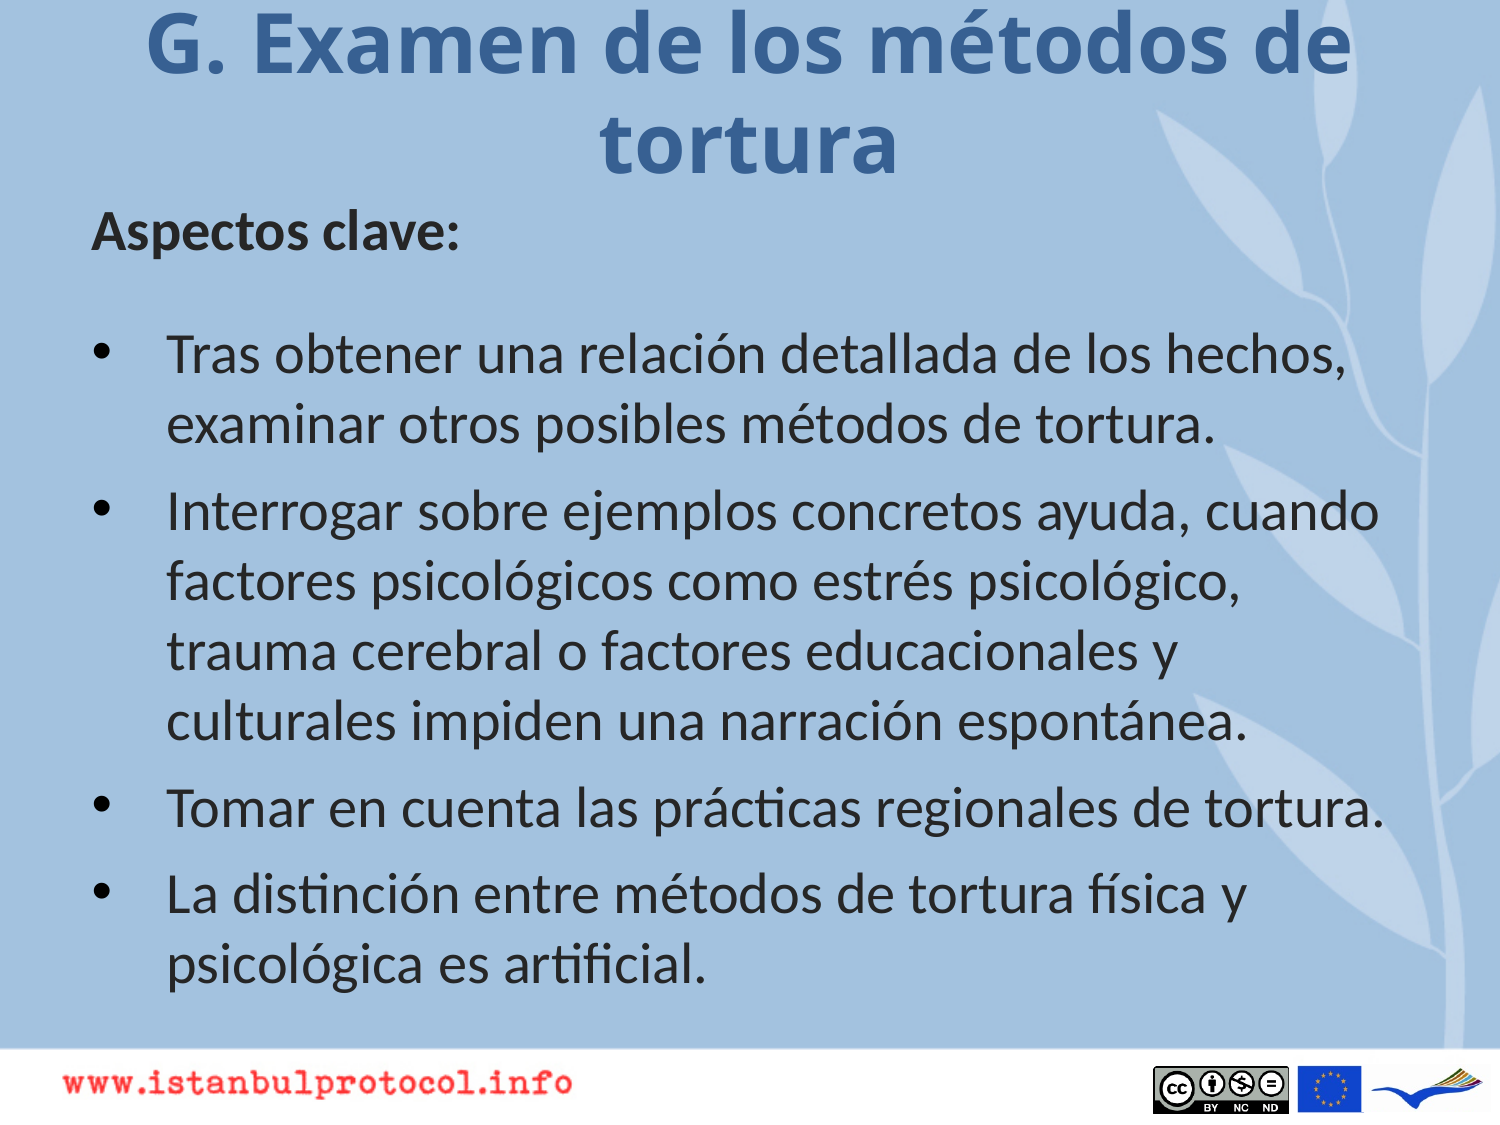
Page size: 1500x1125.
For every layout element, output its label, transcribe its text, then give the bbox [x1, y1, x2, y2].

list Aspectos clave: Tras obtener una relación detallada de los hechos, examinar otros posibles métodos de tortura. Interrogar sobre ejemplos concretos ayuda, cuando factores psicológicos como estrés psicológico, trauma cerebral o factores educacionales y culturales impiden una narración espontánea. Tomar en cuenta las prácticas regionales de tortura. La distinción entre métodos de tortura física y psicológica es artificial. [76, 184, 1427, 1004]
title G. Examen de los métodos de tortura [0, 0, 1500, 198]
picture [0, 198, 1500, 1125]
